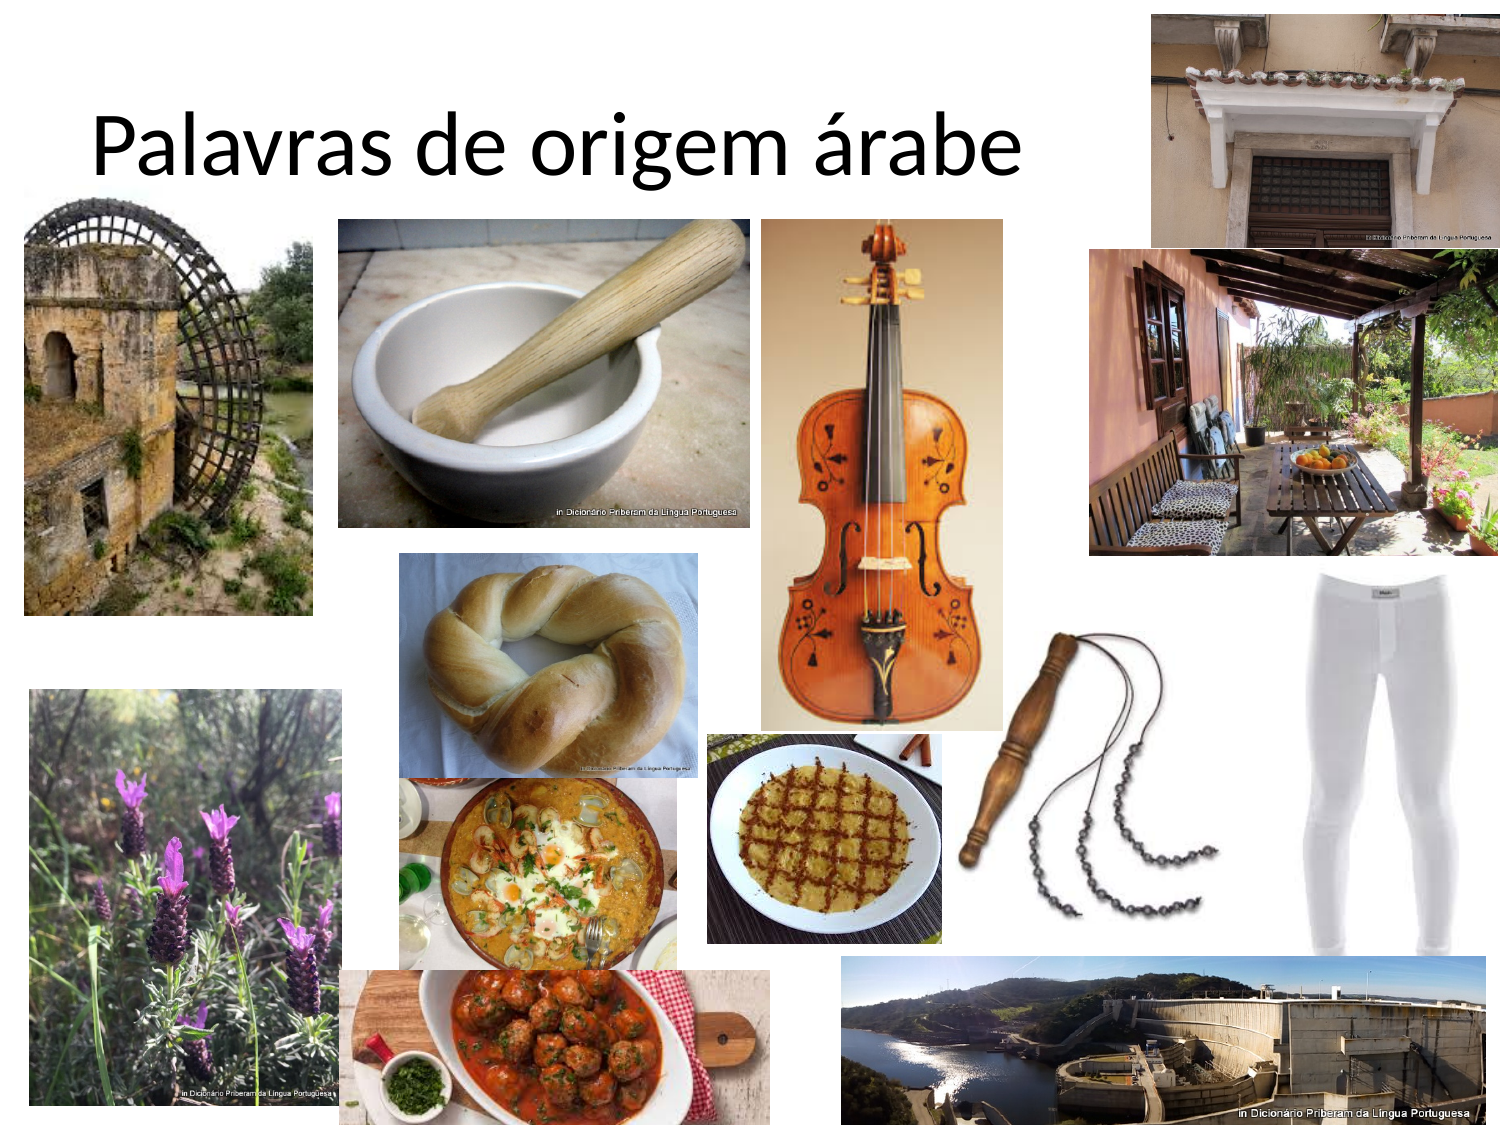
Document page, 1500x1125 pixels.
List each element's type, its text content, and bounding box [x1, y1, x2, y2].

title Palavras de origem árabe [75, 45, 1146, 233]
picture [24, 185, 313, 616]
picture [841, 14, 1500, 1125]
picture [29, 553, 770, 1125]
picture [338, 219, 750, 528]
picture [761, 219, 1224, 924]
picture [707, 734, 942, 944]
